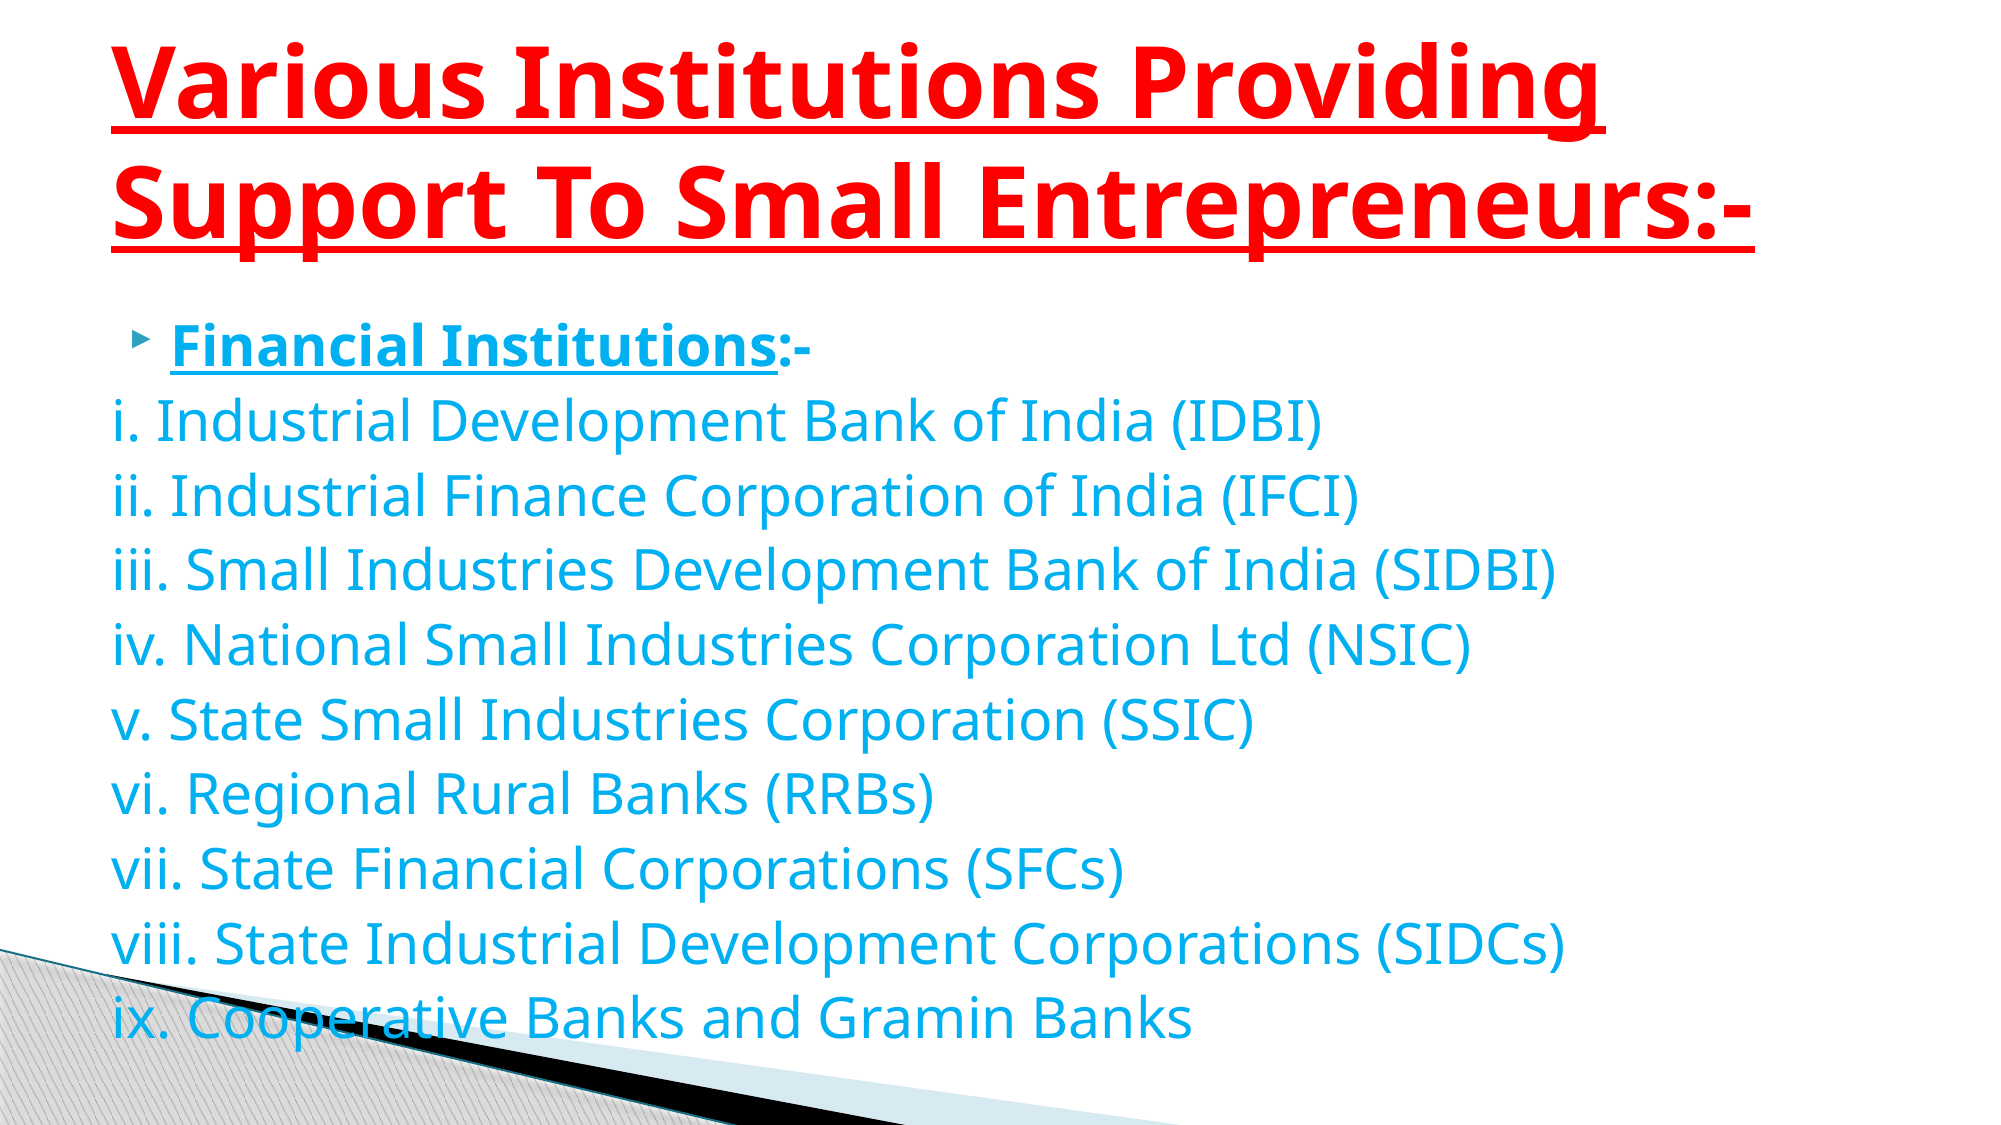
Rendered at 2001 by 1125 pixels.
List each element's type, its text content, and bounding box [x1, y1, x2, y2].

list Financial Institutions:- i. Industrial Development Bank of India (IDBI) ii. Industrial Finance Corporation of India (IFCI) iii. Small Industries Development Bank of India (SIDBI) iv. National Small Industries Corporation Ltd (NSIC) v. State Small Industries Corporation (SSIC) vi. Regional Rural Banks (RRBs) vii. State Financial Corporations (SFCs) viii. State Industrial Development Corporations (SIDCs) ix. Cooperative Banks and Gramin Banks [96, 302, 1669, 1072]
title Various Institutions Providing Support To Small Entrepreneurs:- [96, 0, 1822, 278]
